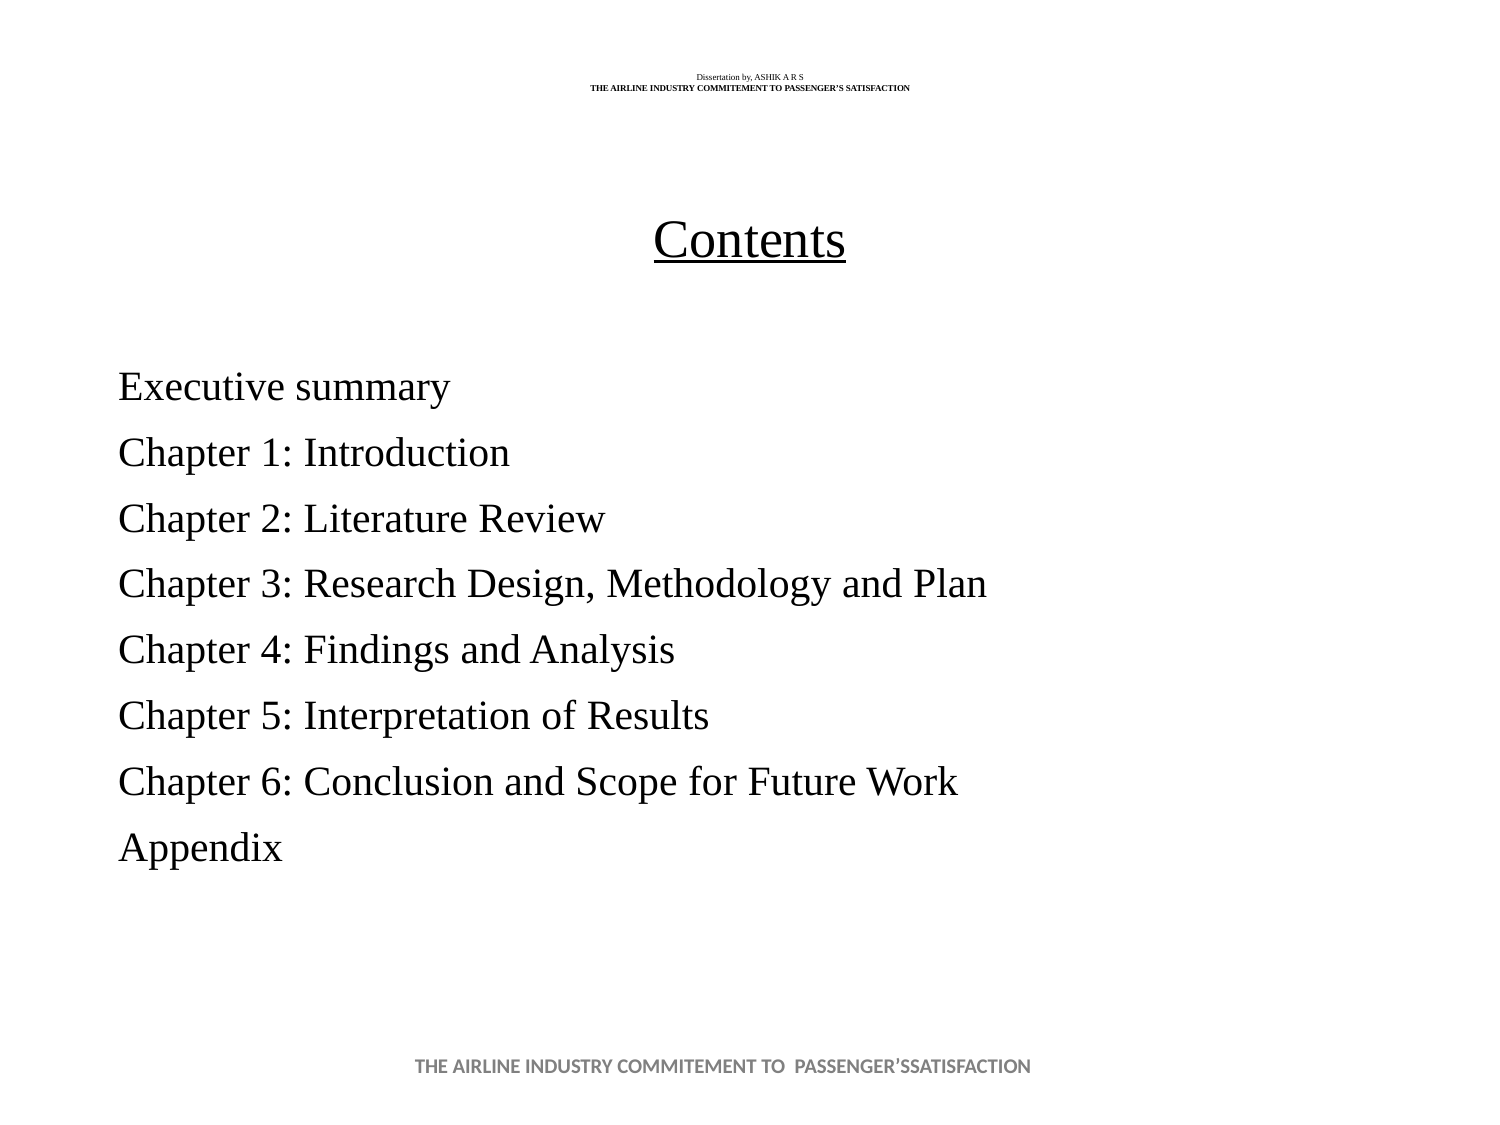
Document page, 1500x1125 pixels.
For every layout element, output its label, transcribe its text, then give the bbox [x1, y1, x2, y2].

text_box THE AIRLINE INDUSTRY COMMITEMENT TO PASSENGER’SSATISFACTION [147, 1044, 1299, 1085]
list Contents Executive summary Chapter 1: Introduction Chapter 2: Literature Review Chapter 3: Research Design, Methodology and Plan Chapter 4: Findings and Analysis Chapter 5: Interpretation of Results Chapter 6: Conclusion and Scope for Future Work Appendix [103, 202, 1397, 959]
title Dissertation by, ASHIK A R S THE AIRLINE INDUSTRY COMMITEMENT TO PASSENGER’S SATISFACTION [103, 24, 1397, 145]
